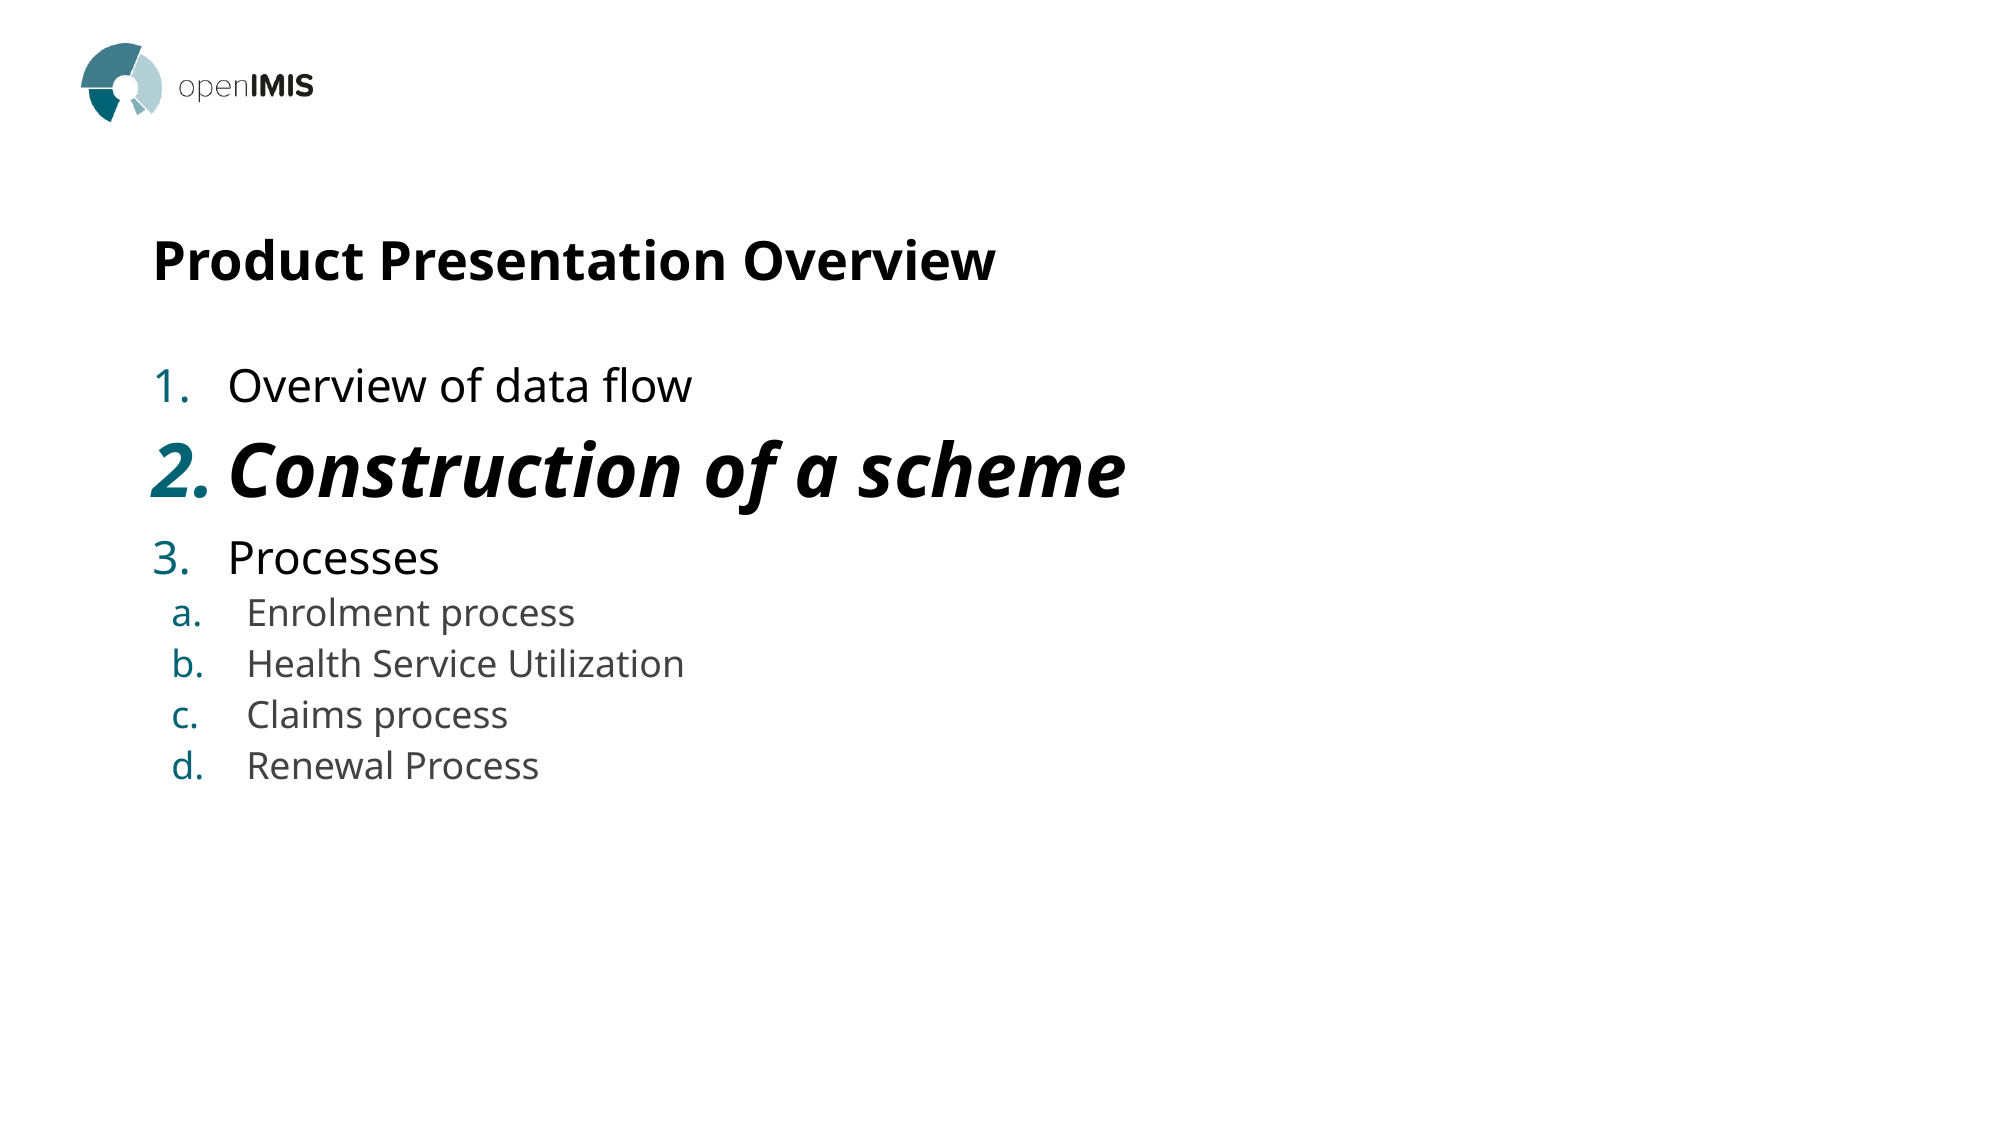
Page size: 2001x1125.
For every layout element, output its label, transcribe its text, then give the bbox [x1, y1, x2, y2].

title Product Presentation Overview [137, 185, 1863, 340]
list Overview of data flow Construction of a scheme Processes Enrolment process Health Service Utilization Claims process Renewal Process [137, 355, 1863, 1014]
picture [81, 43, 313, 122]
